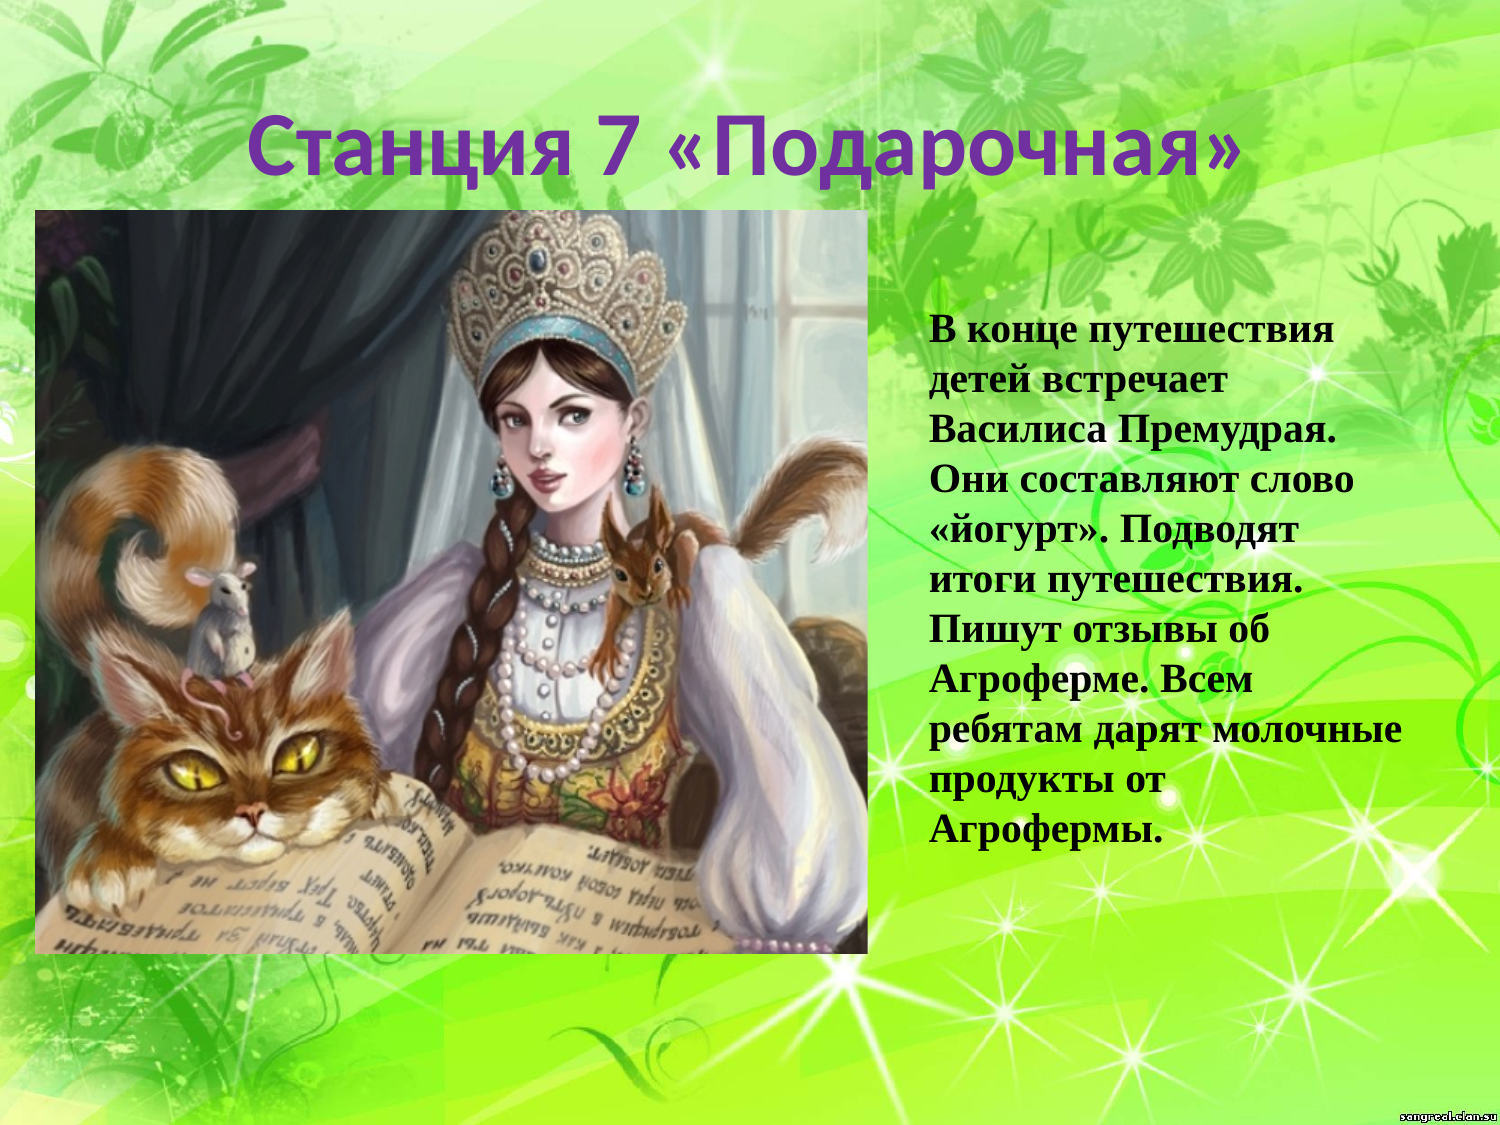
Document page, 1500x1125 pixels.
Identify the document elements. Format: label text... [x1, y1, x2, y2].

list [34, 210, 868, 954]
picture [0, 0, 1500, 1125]
text_box В конце путешествия детей встречает Василиса Премудрая. Они составляют слово «йогурт». Подводят итоги путешествия. Пишут отзывы об Агроферме. Всем ребятам дарят молочные продукты от Агрофермы. [914, 292, 1418, 858]
title Станция 7 «Подарочная» [75, 45, 1425, 233]
